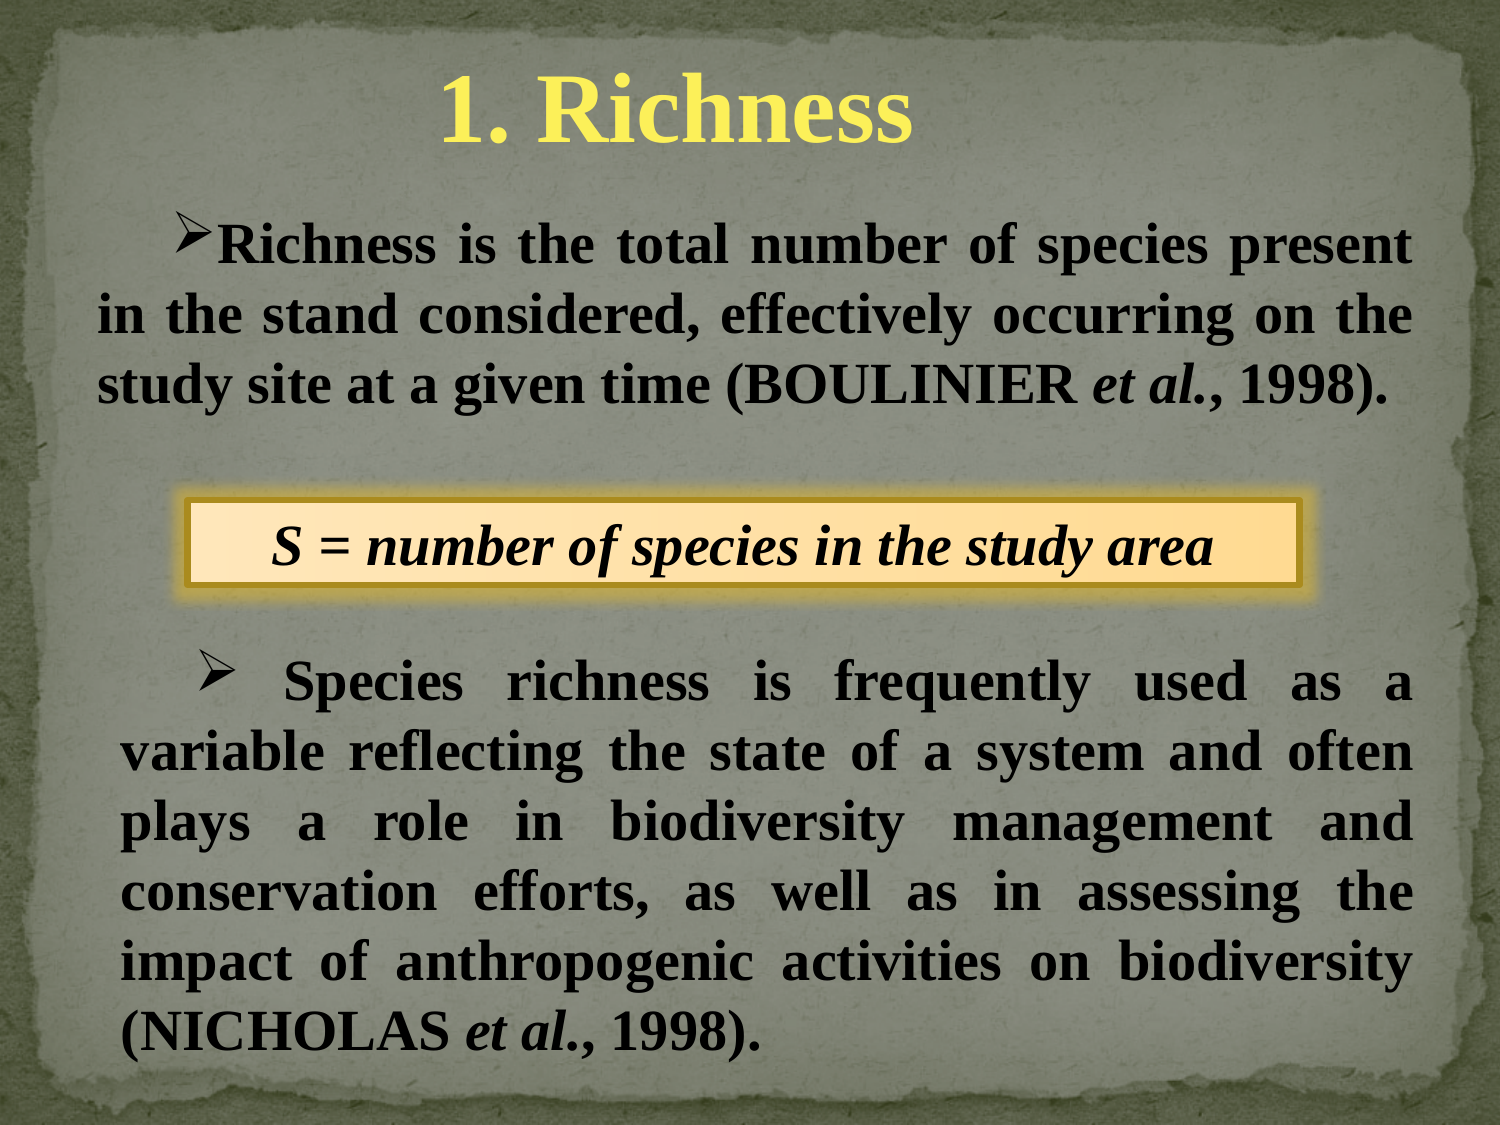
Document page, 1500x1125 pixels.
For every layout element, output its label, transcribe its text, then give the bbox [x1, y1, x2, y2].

text_box S = number of species in the study area [184, 497, 1303, 588]
text_box Species richness is frequently used as a variable reflecting the state of a system and often plays a role in biodiversity management and conservation efforts, as well as in assessing the impact of anthropogenic activities on biodiversity (NICHOLAS et al., 1998). [70, 635, 1430, 1070]
text_box 1. Richness [421, 35, 1079, 170]
text_box Richness is the total number of species present in the stand considered, effectively occurring on the study site at a given time (BOULINIER et al., 1998). [46, 197, 1430, 423]
